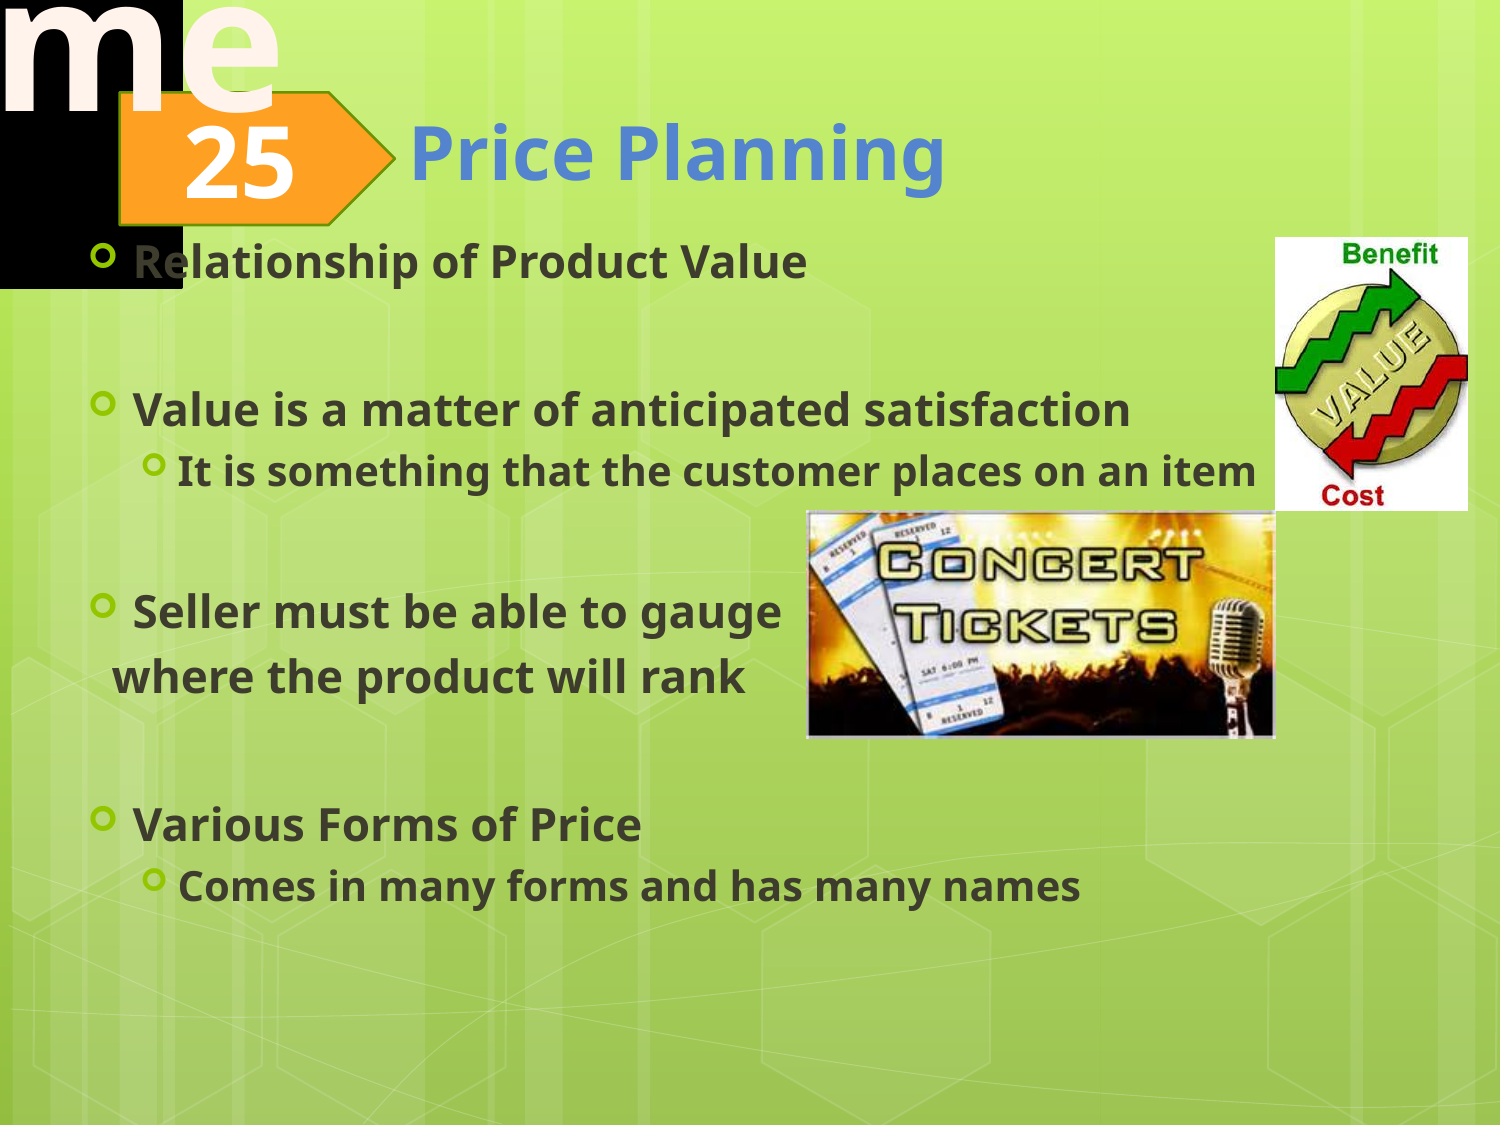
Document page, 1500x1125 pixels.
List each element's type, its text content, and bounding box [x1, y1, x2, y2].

picture [805, 237, 1468, 740]
list Relationship of Product Value Value is a matter of anticipated satisfaction It is something that the customer places on an item Seller must be able to gauge where the product will rank Various Forms of Price Comes in many forms and has many names [12, 224, 1476, 1110]
